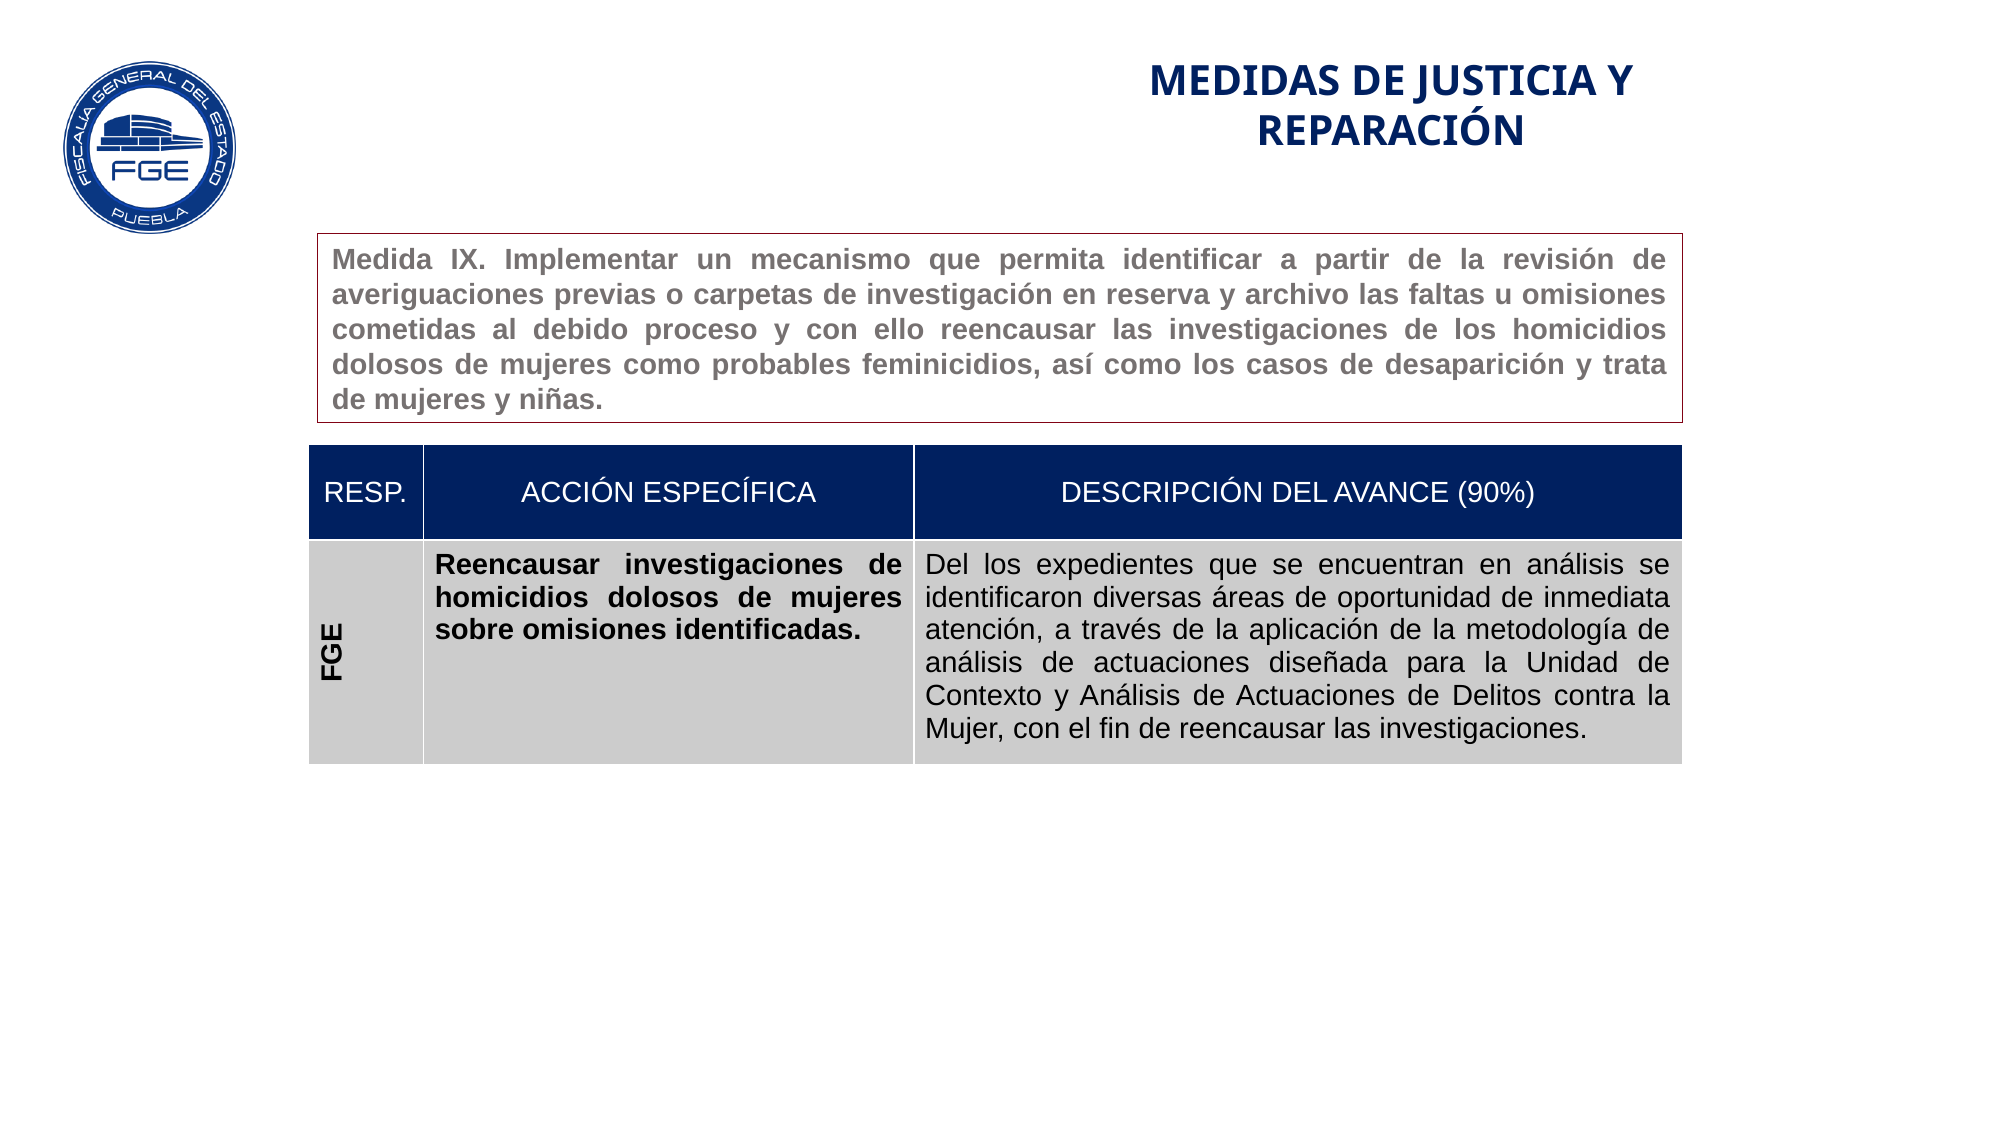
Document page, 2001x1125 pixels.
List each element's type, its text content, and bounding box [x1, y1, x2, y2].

table_header RESP. [309, 445, 423, 539]
table_header ACCIÓN ESPECÍFICA [424, 445, 913, 539]
picture [63, 61, 236, 234]
table_cell Del los expedientes que se encuentran en análisis se identificaron diversas áreas de oportunidad de inmediata atención, a través de la aplicación de la metodología de análisis de actuaciones diseñada para la Unidad de Contexto y Análisis de Actuaciones de Delitos contra la Mujer, con el fin de reencausar las investigaciones. [915, 541, 1682, 764]
text_box Medida IX. Implementar un mecanismo que permita identificar a partir de la revisión de averiguaciones previas o carpetas de investigación en reserva y archivo las faltas u omisiones cometidas al debido proceso y con ello reencausar las investigaciones de los homicidios dolosos de mujeres como probables feminicidios, así como los casos de desaparición y trata de mujeres y niñas. [317, 233, 1683, 423]
text_box MEDIDAS DE JUSTICIA Y REPARACIÓN [1070, 46, 1712, 162]
table_cell Reencausar investigaciones de homicidios dolosos de mujeres sobre omisiones identificadas. [424, 541, 913, 764]
table_header DESCRIPCIÓN DEL AVANCE (90%) [915, 445, 1682, 539]
table_cell FGE [309, 541, 423, 764]
